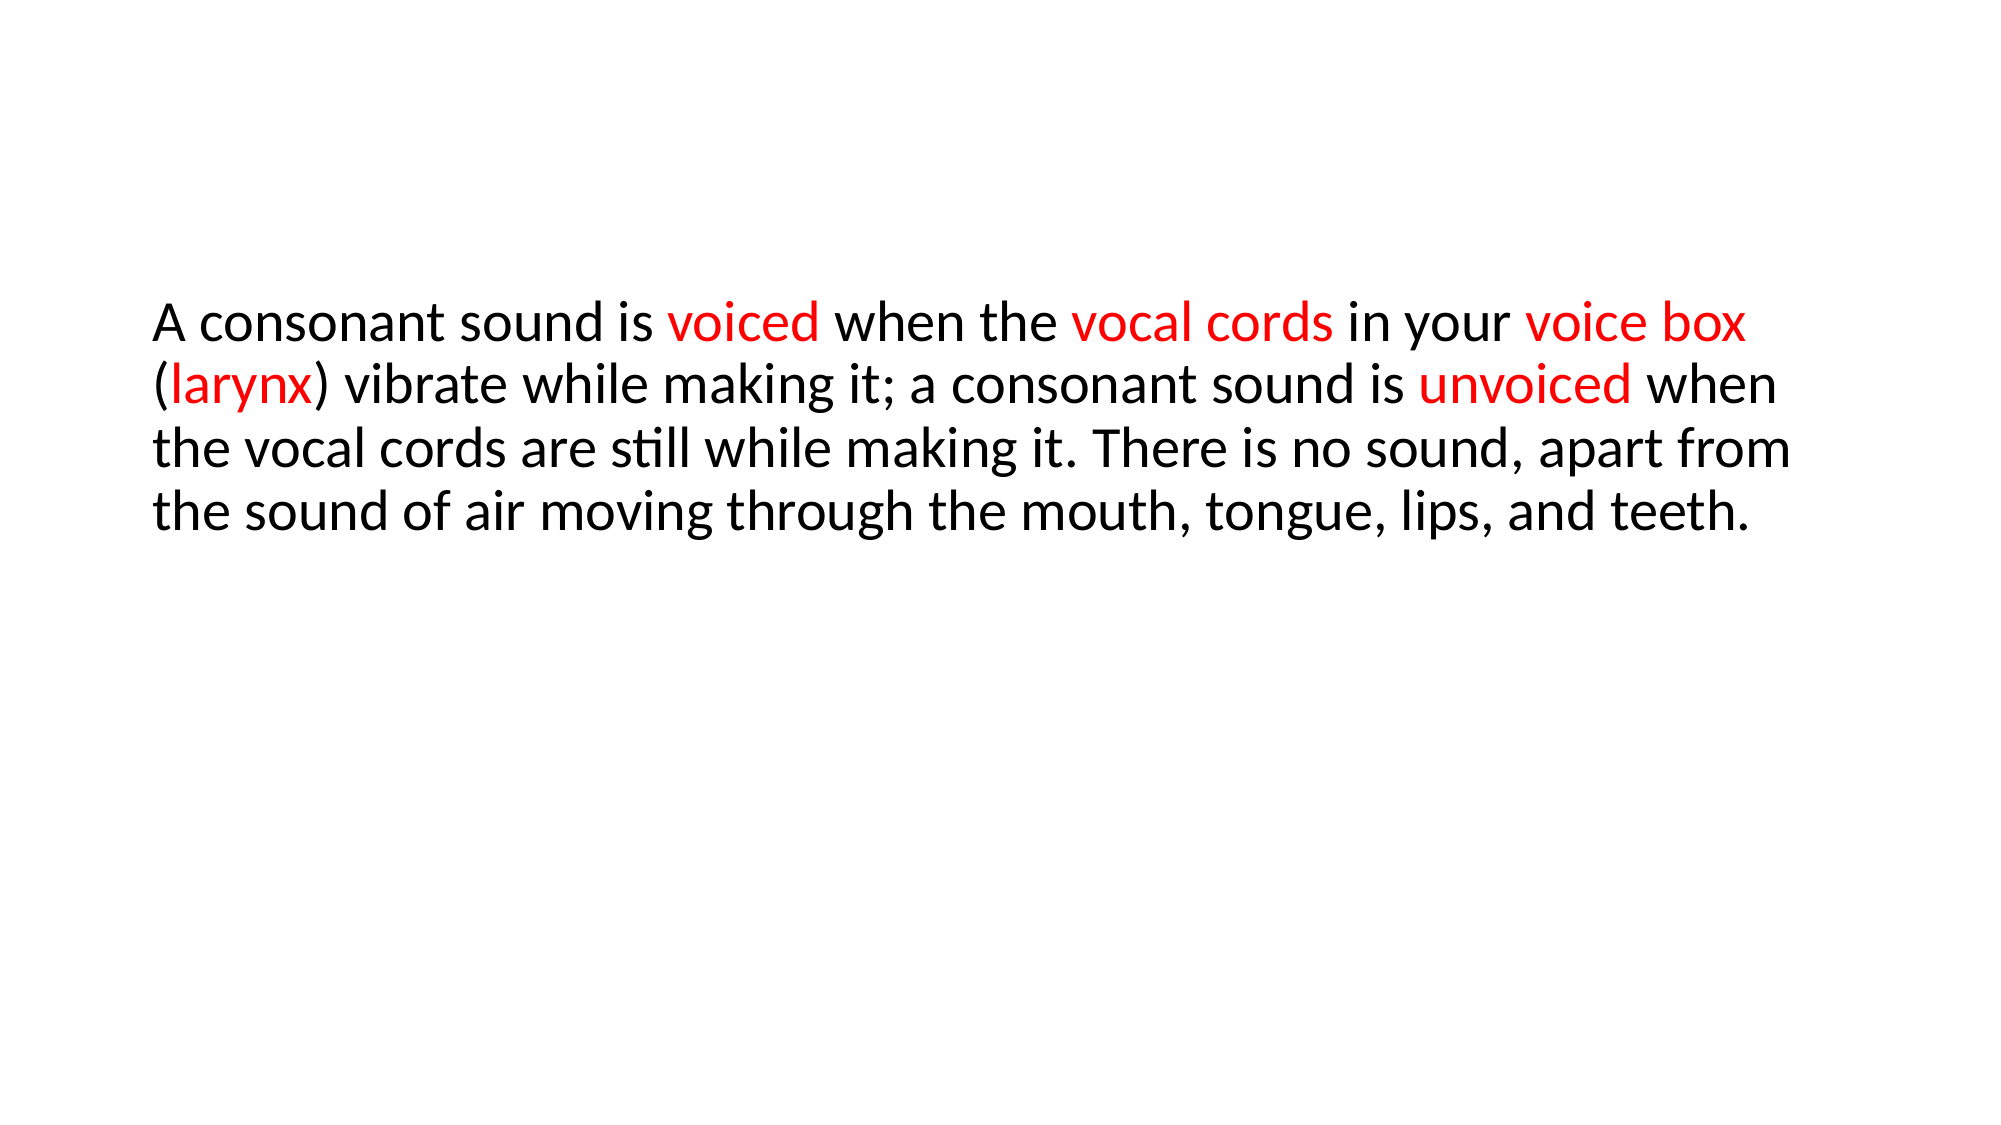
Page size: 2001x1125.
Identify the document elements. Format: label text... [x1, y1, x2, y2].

list A consonant sound is voiced when the vocal cords in your voice box (larynx) vibrate while making it; a consonant sound is unvoiced when the vocal cords are still while making it. There is no sound, apart from the sound of air moving through the mouth, tongue, lips, and teeth. [137, 108, 1863, 1014]
